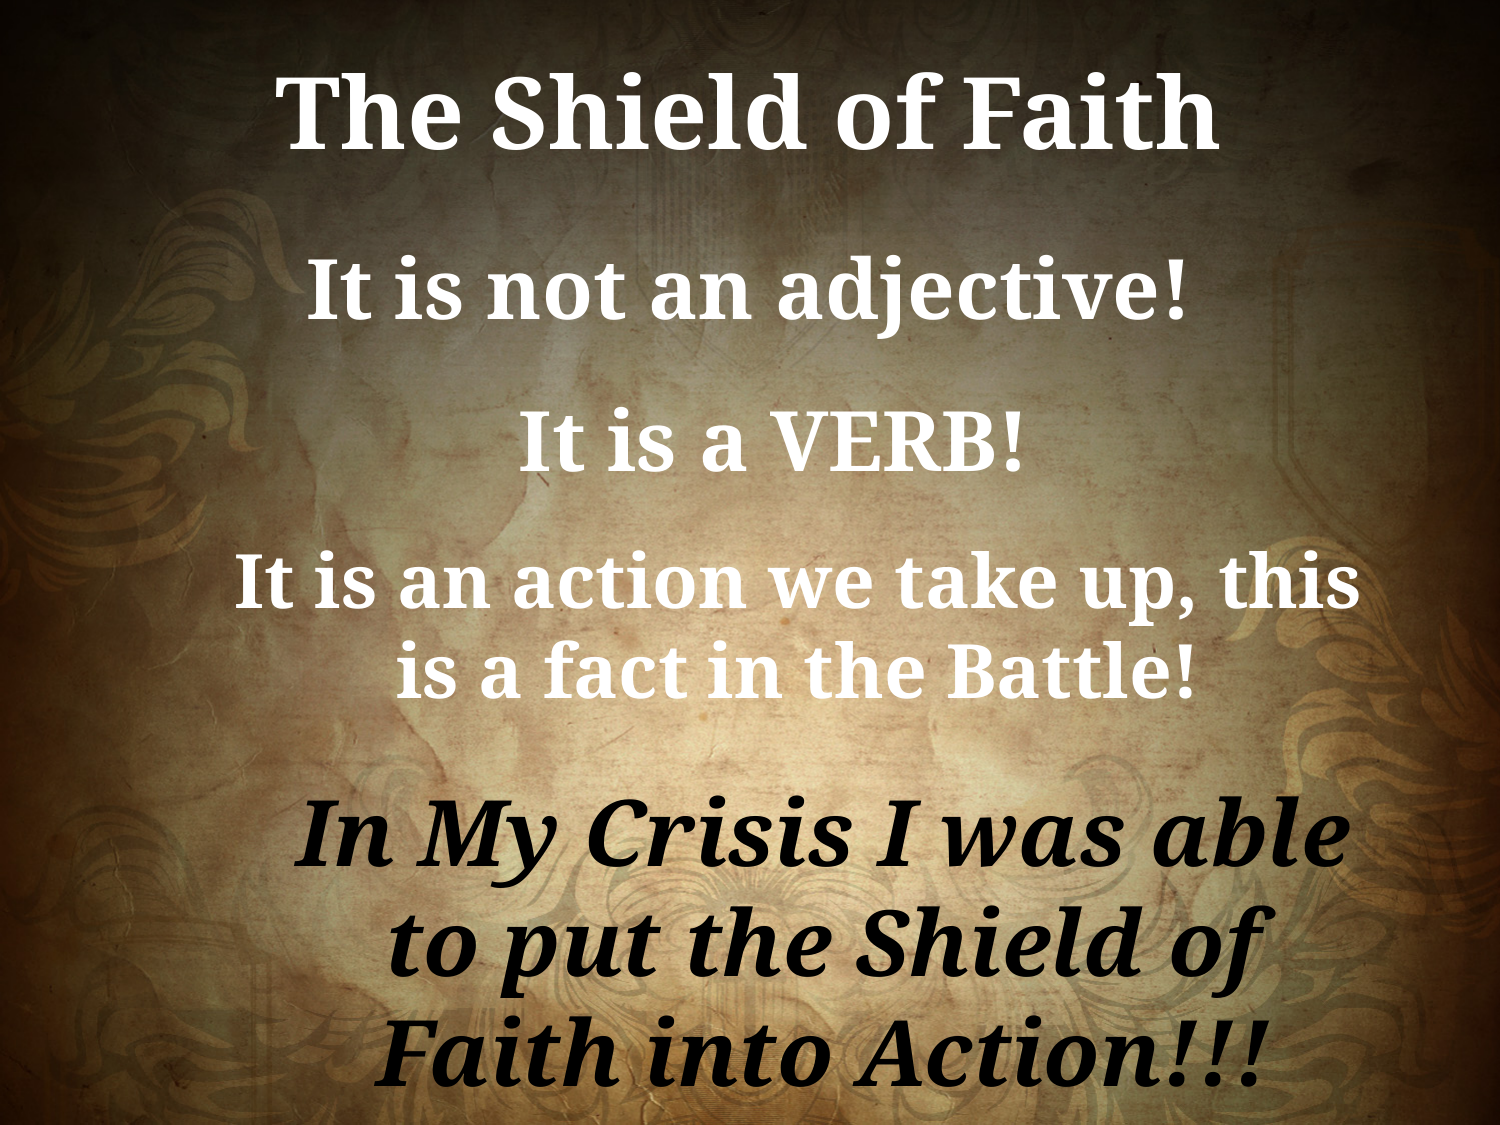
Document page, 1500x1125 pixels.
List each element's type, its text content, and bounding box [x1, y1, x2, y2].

text_box It is not an adjective! [168, 211, 1331, 363]
list The Shield of Faith [168, 34, 1331, 187]
text_box It is a VERB! [193, 362, 1356, 515]
text_box In My Crisis I was able to put the Shield of Faith into Action!!! [243, 784, 1406, 1096]
picture [0, 0, 1500, 1125]
text_box It is an action we take up, this is a fact in the Battle! [218, 547, 1381, 700]
